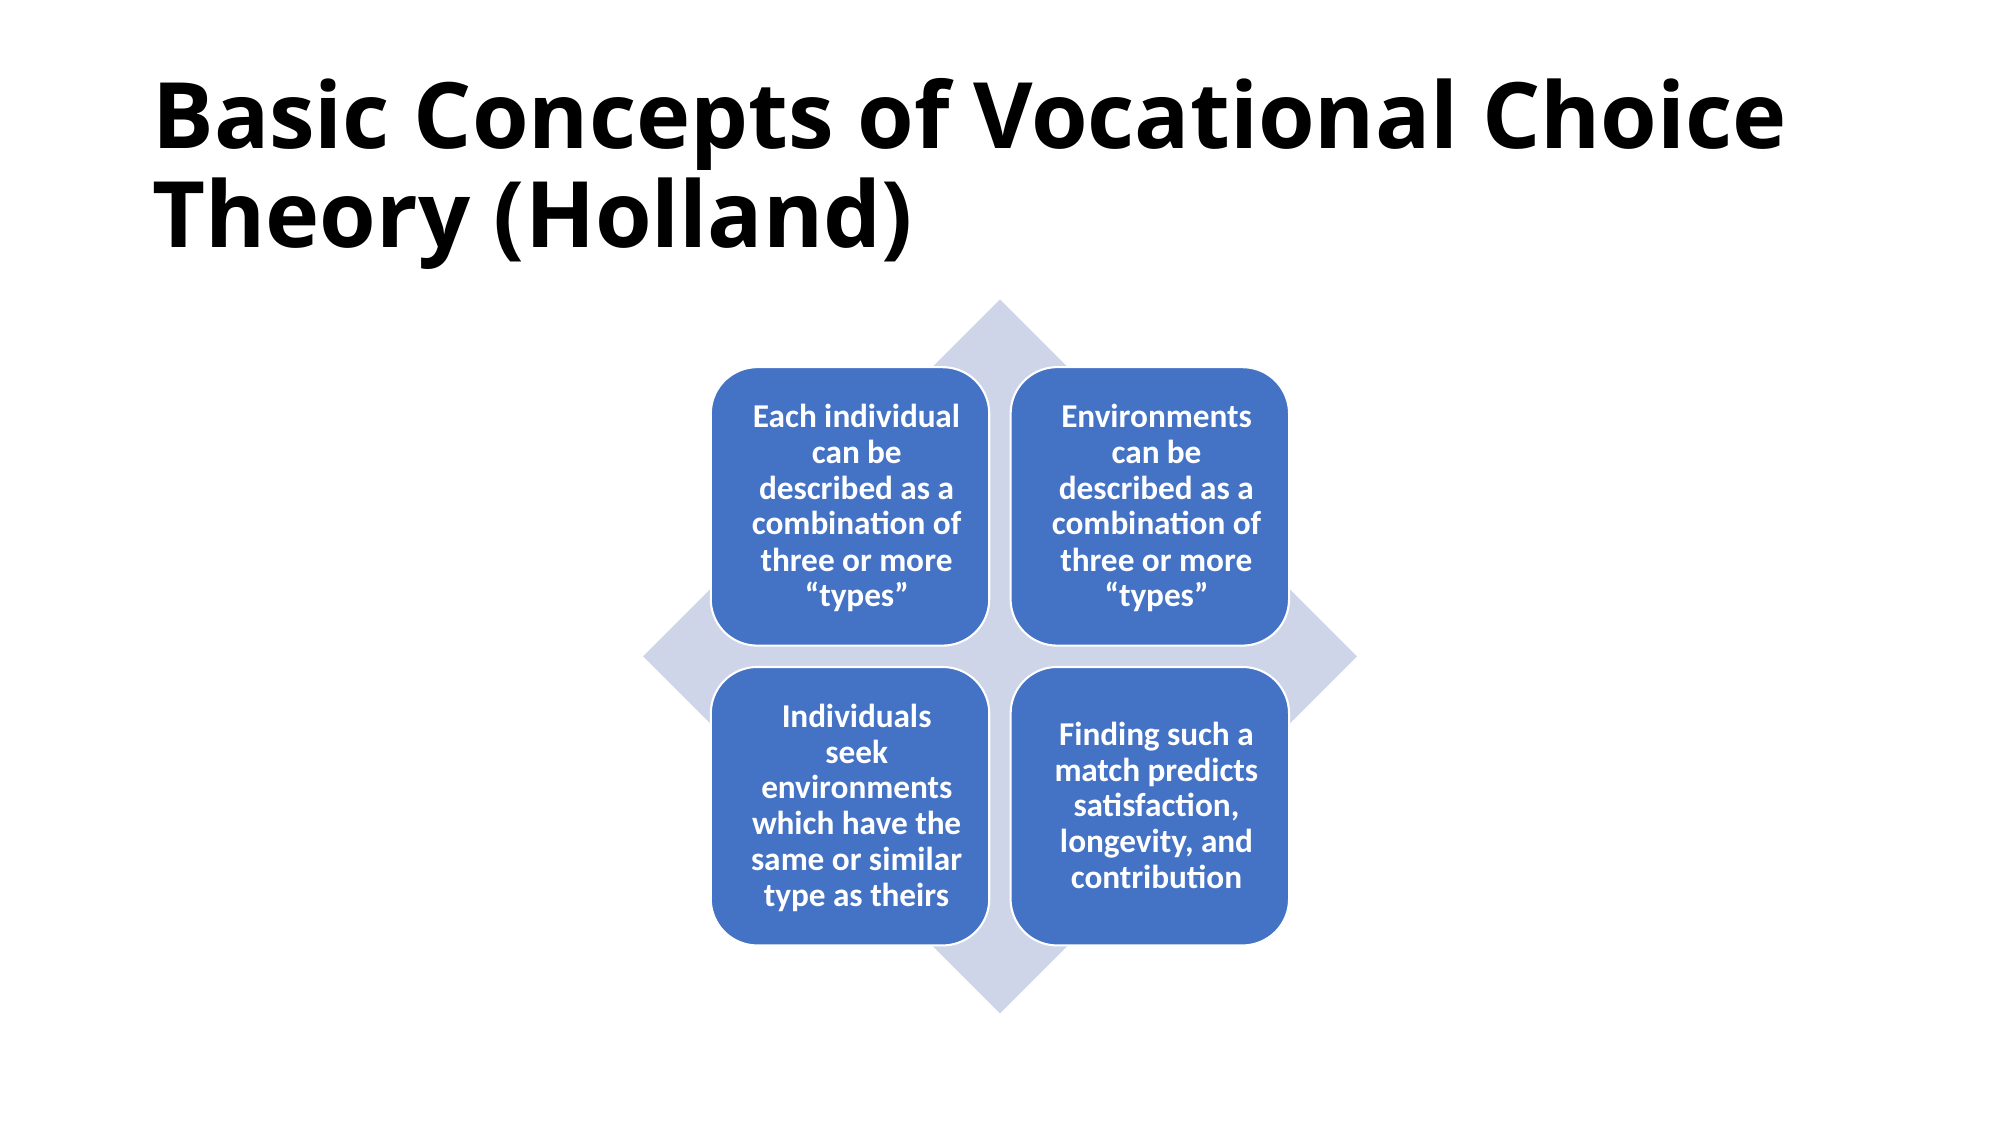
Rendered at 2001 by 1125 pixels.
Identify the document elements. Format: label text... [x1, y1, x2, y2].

title Basic Concepts of Vocational Choice Theory (Holland) [137, 59, 1863, 278]
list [137, 299, 1863, 1014]
